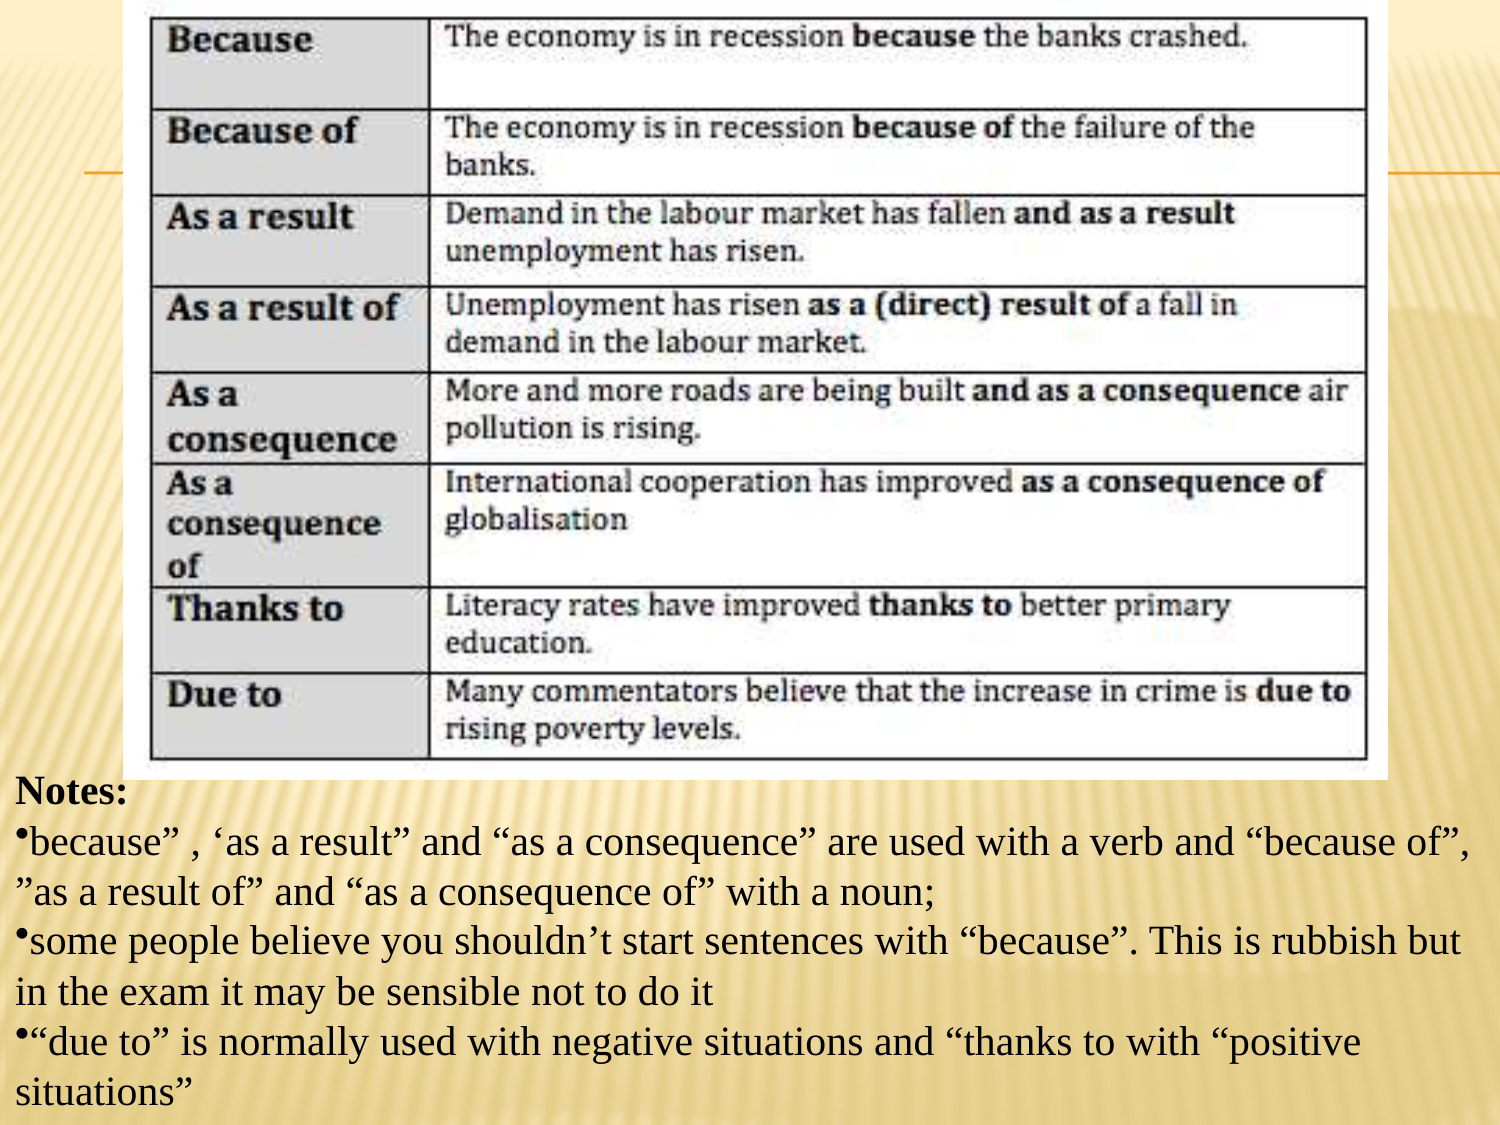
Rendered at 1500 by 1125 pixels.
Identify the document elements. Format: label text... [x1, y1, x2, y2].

picture [123, 0, 1389, 780]
text_box Notes: because” , ‘as a result” and “as a consequence” are used with a verb and “because of”, ”as a result of” and “as a consequence of” with a noun; some people believe you shouldn’t start sentences with “because”. This is rubbish but in the exam it may be sensible not to do it “due to” is normally used with negative situations and “thanks to with “positive situations” [0, 755, 1500, 1121]
